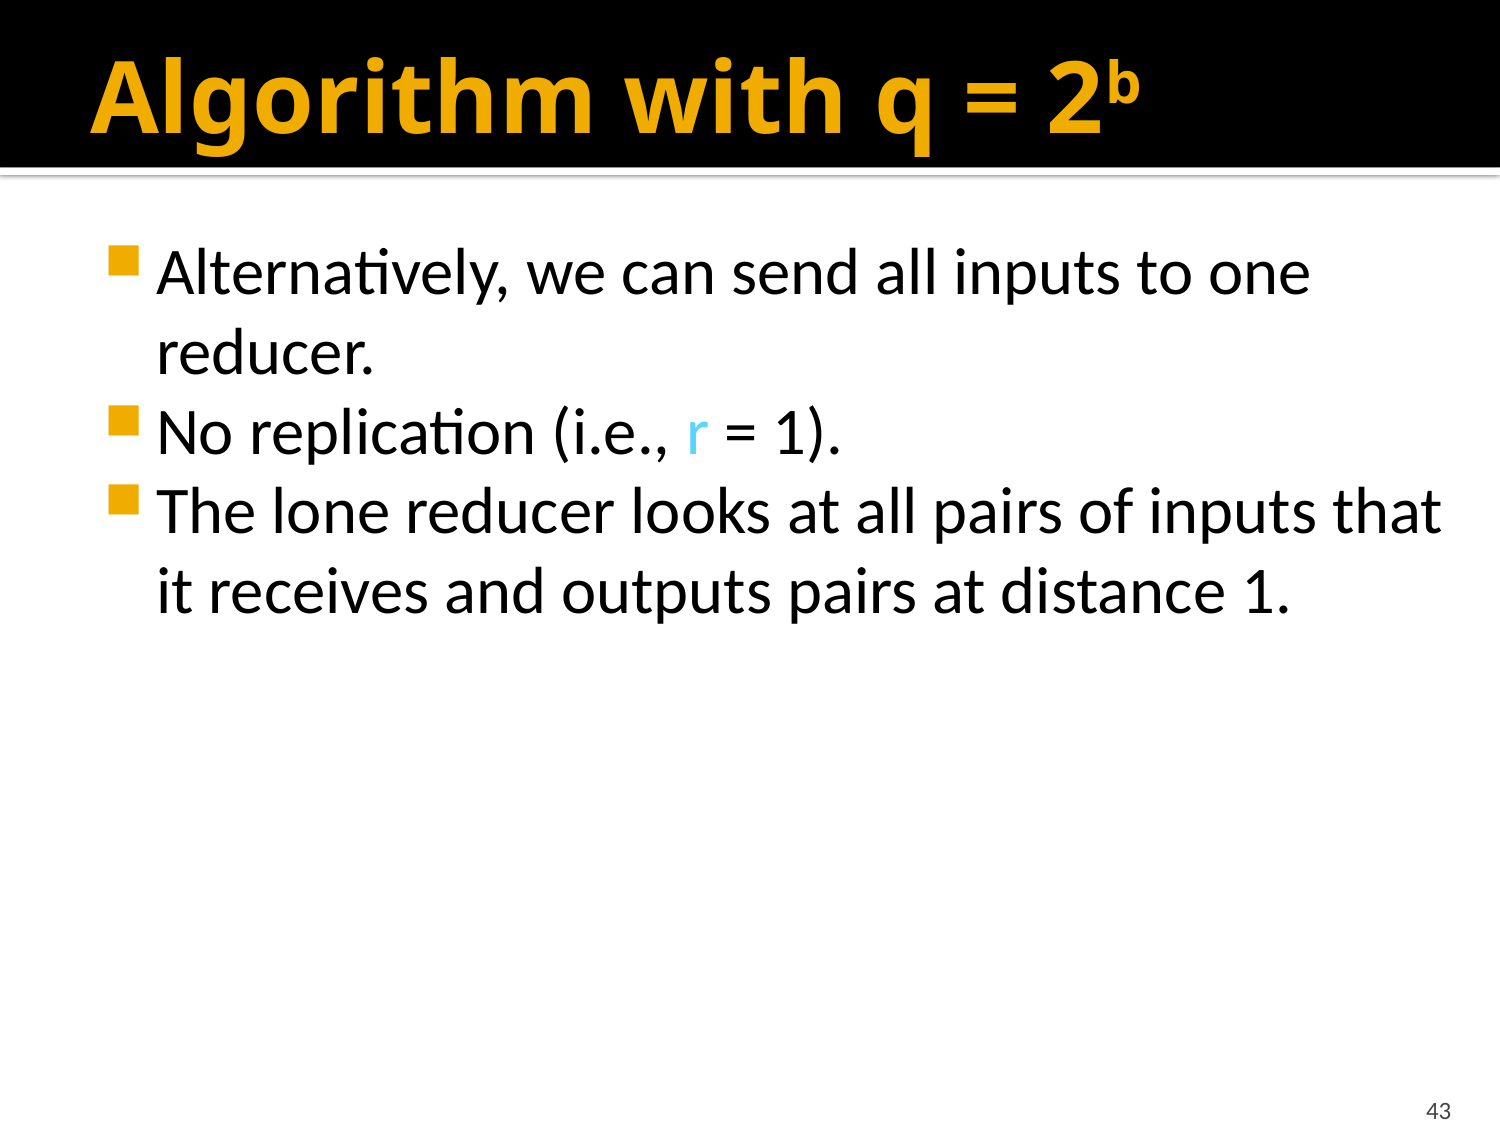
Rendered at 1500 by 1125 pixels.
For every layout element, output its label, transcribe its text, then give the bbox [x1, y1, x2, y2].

slide_number 43 [1345, 1080, 1467, 1125]
title Algorithm with q = 2b [75, 12, 1500, 175]
list Alternatively, we can send all inputs to one reducer. No replication (i.e., r = 1). The lone reducer looks at all pairs of inputs that it receives and outputs pairs at distance 1. [75, 212, 1475, 1075]
